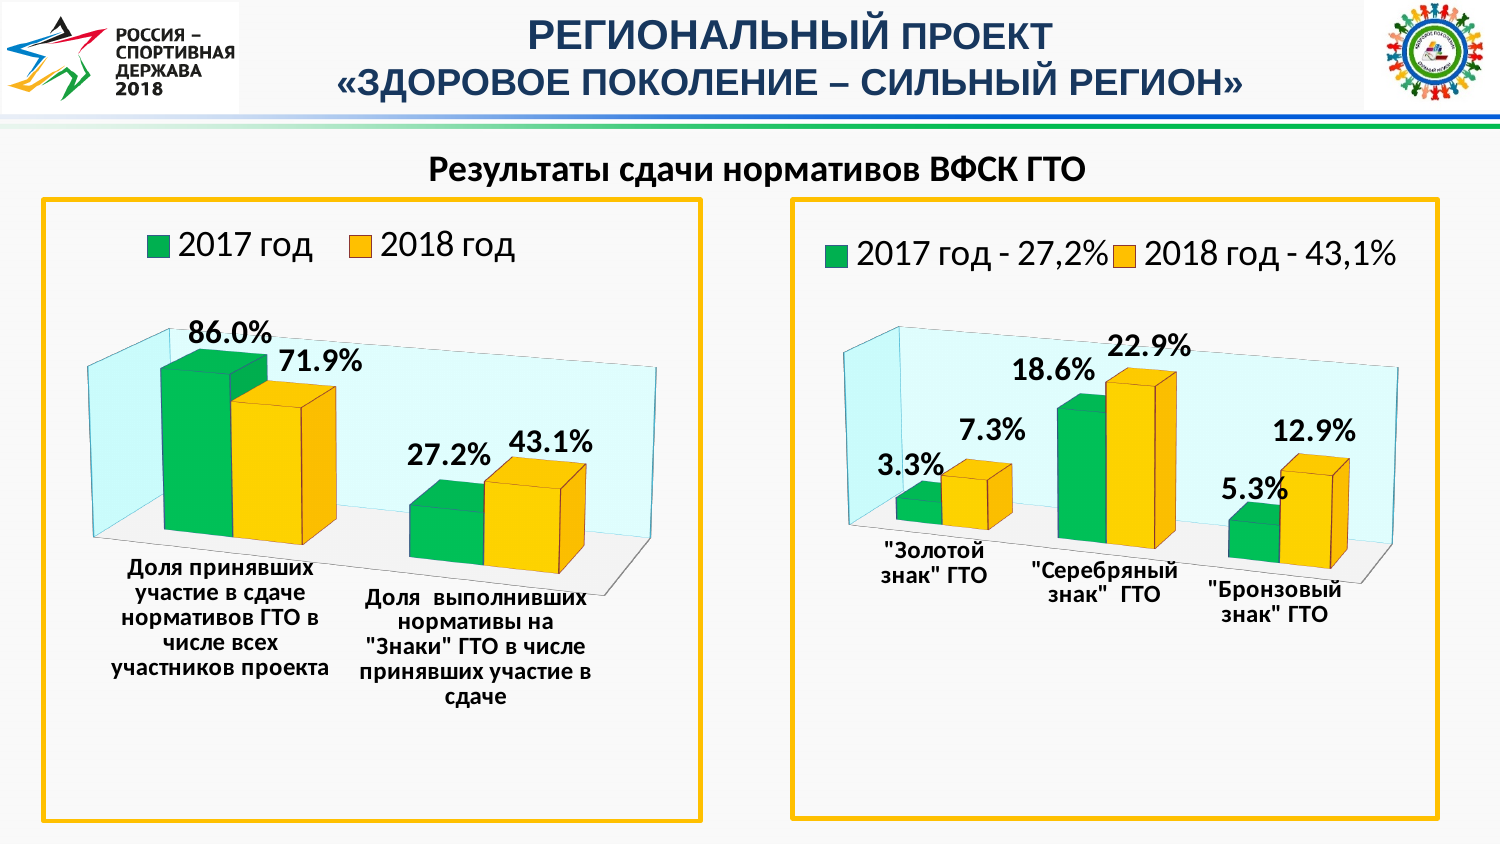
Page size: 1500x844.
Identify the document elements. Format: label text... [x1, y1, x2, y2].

chart [41, 197, 703, 824]
text_box РЕГИОНАЛЬНЫЙ ПРОЕКТ «ЗДОРОВОЕ ПОКОЛЕНИЕ – СИЛЬНЫЙ РЕГИОН» [261, 0, 1320, 110]
picture [0, 0, 1500, 844]
chart [790, 197, 1441, 821]
text_box Результаты сдачи нормативов ВФСК ГТО [39, 133, 1484, 199]
